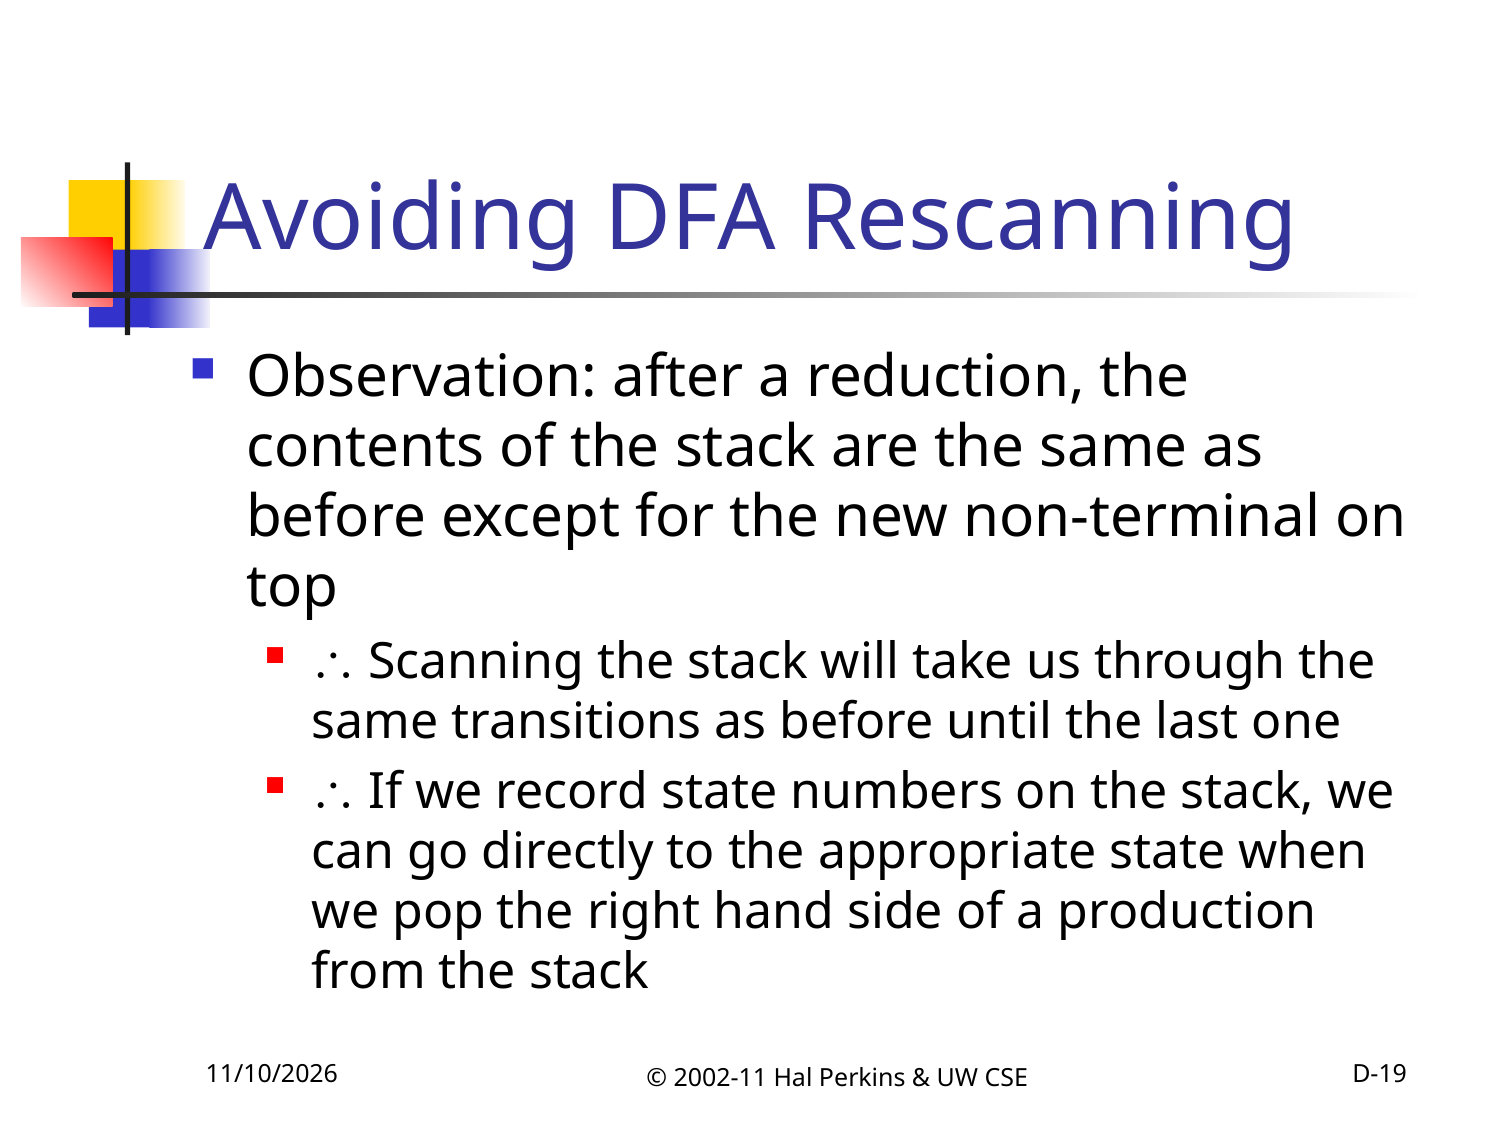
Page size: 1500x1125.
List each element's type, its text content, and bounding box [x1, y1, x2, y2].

list Observation: after a reduction, the contents of the stack are the same as before except for the new non-terminal on top  Scanning the stack will take us through the same transitions as before until the last one  If we record state numbers on the stack, we can go directly to the appropriate state when we pop the right hand side of a production from the stack [174, 331, 1450, 1006]
footer © 2002-11 Hal Perkins & UW CSE [599, 1023, 1076, 1100]
title Avoiding DFA Rescanning [188, 35, 1468, 275]
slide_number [190, 1023, 504, 1100]
slide_number D-19 [1154, 1023, 1423, 1100]
